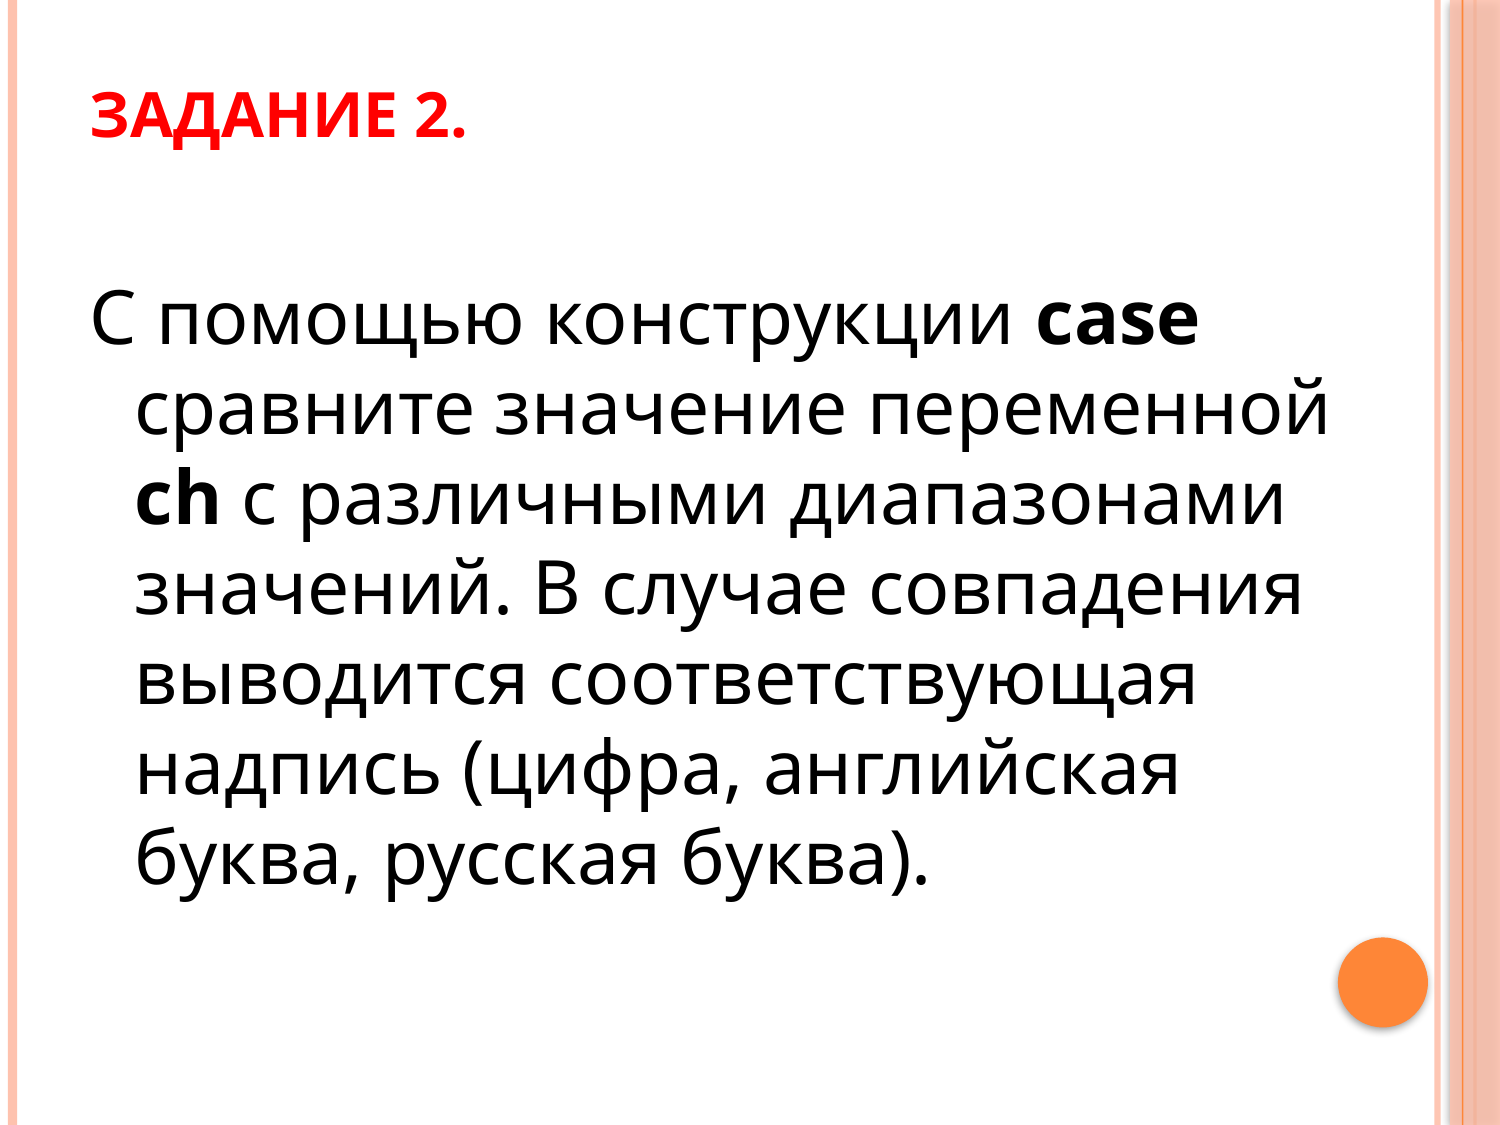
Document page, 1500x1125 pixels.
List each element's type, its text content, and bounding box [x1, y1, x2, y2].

list С помощью конструкции case сравните значение переменной ch с различными диапазонами значений. В случае совпадения выводится соответствующая надпись (цифра, английская буква, русская буква). [75, 262, 1407, 1062]
title Задание 2. [75, 45, 1300, 233]
